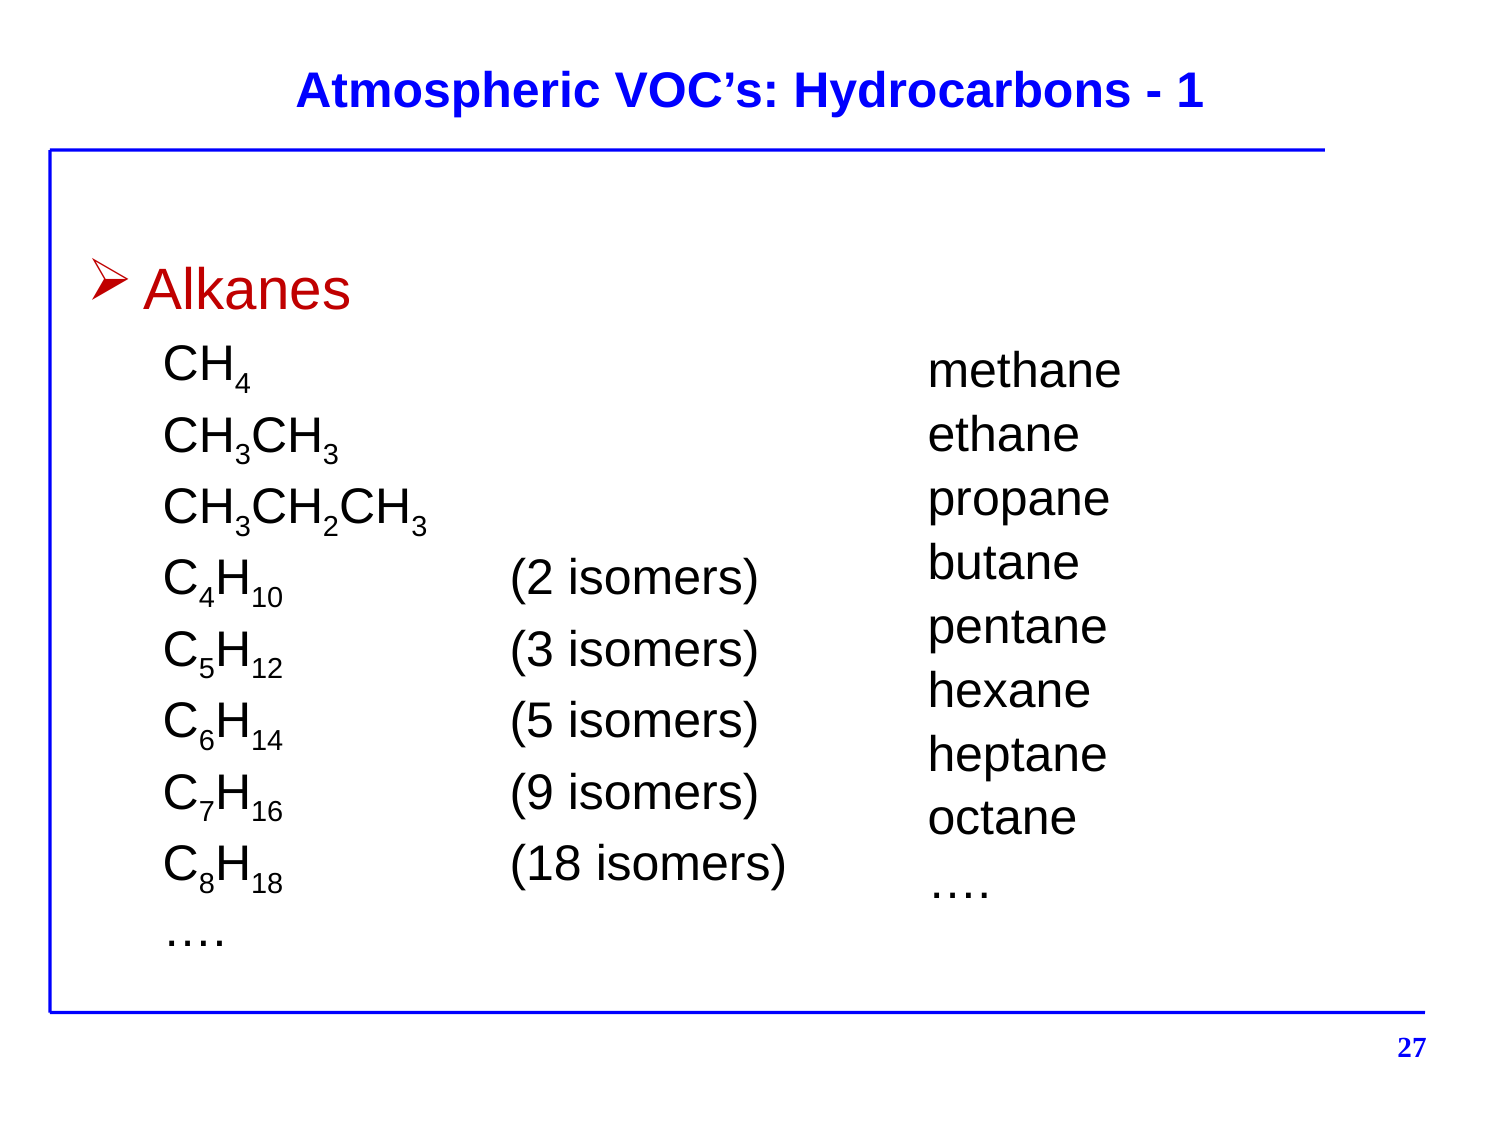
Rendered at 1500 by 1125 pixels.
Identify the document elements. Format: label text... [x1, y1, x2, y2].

list methane ethane propane butane pentane hexane heptane octane …. [837, 256, 1500, 1000]
title Atmospheric VOC’s: Hydrocarbons - 1 [112, 0, 1388, 176]
slide_number 27 [1130, 1020, 1443, 1096]
list Alkanes CH4 CH3CH3 CH3CH2CH3 C4H10 (2 isomers) C5H12 (3 isomers) C6H14 (5 isomers) C7H16 (9 isomers) C8H18 (18 isomers) …. [72, 251, 836, 994]
